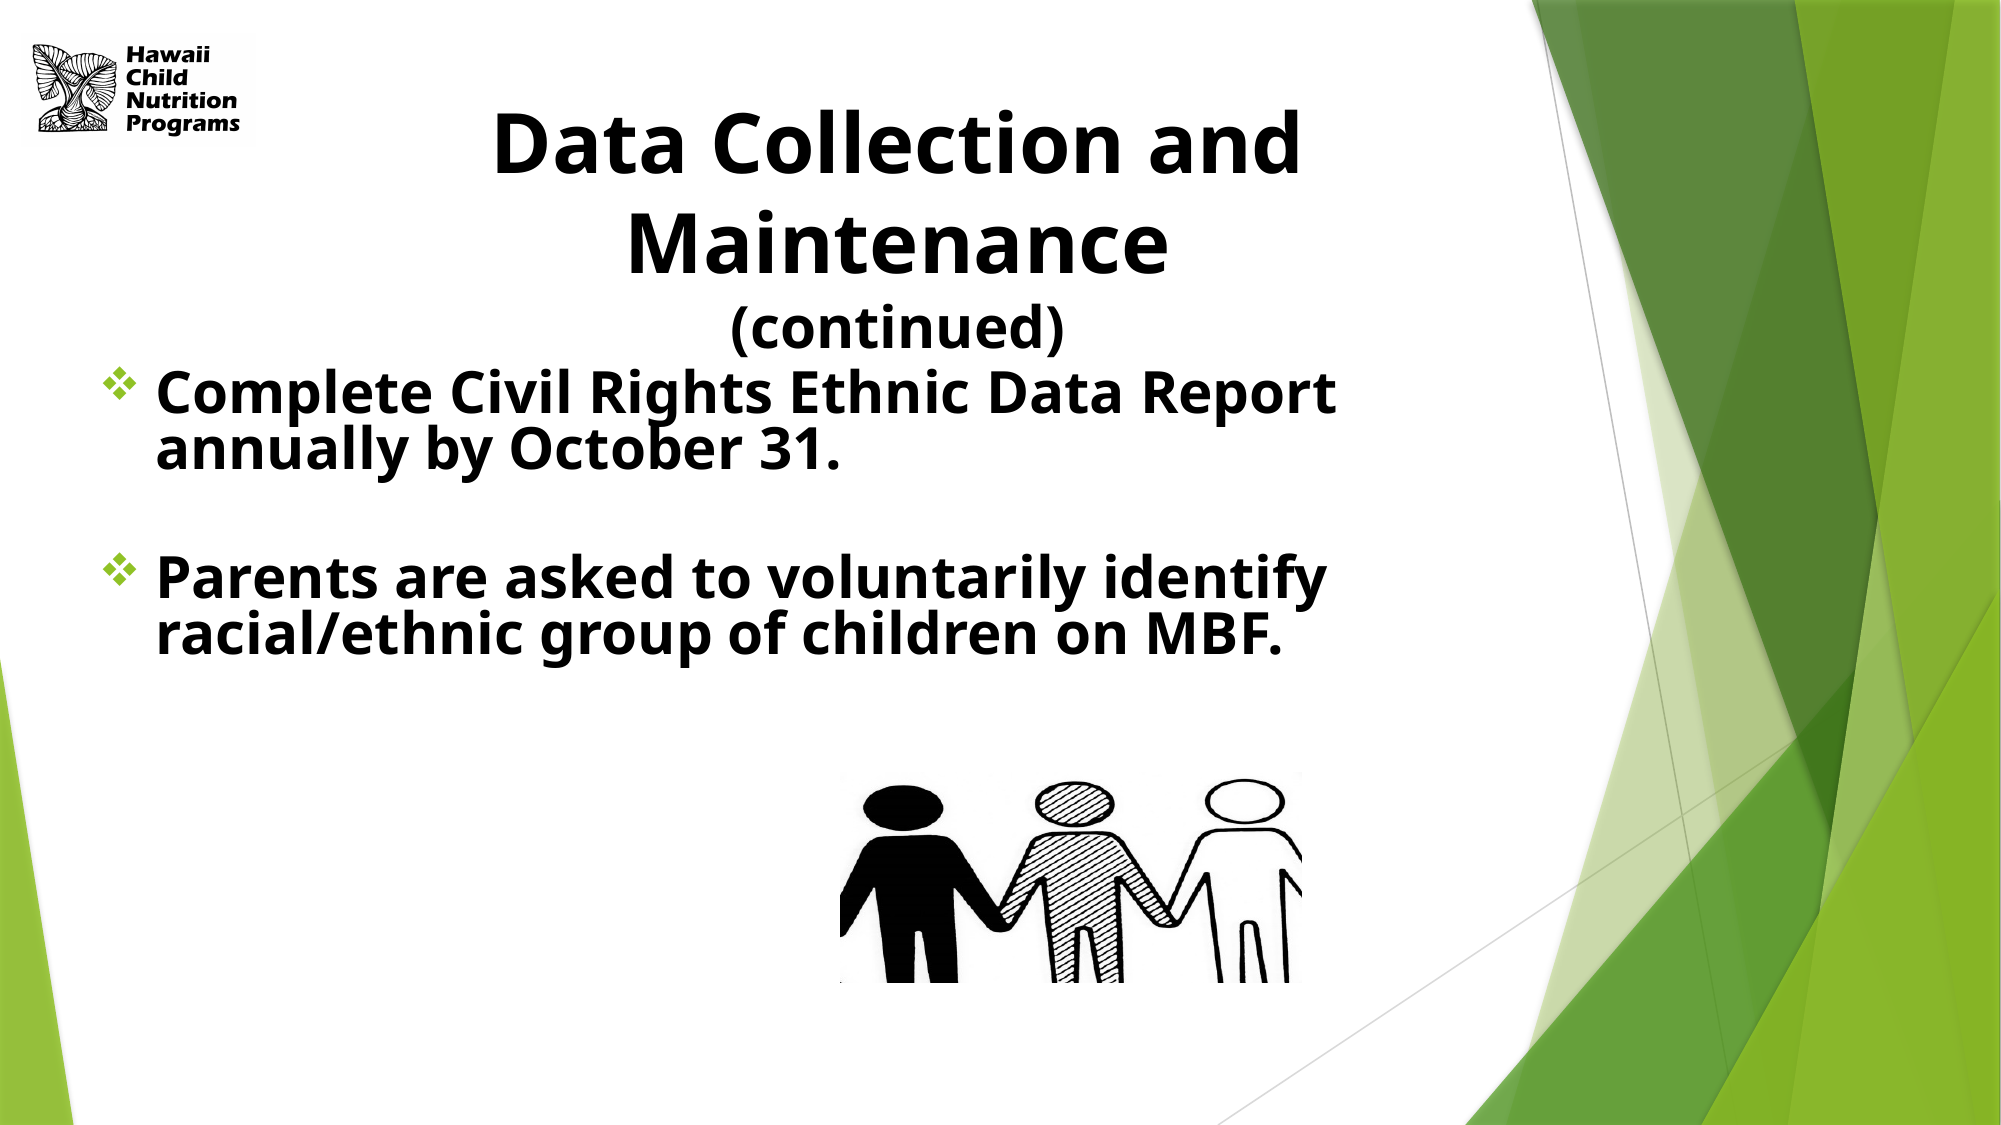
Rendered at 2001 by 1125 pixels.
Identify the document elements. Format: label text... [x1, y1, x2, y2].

picture [840, 772, 1302, 983]
text_box Data Collection and Maintenance (continued) [223, 82, 1574, 325]
picture [21, 33, 256, 147]
text_box Complete Civil Rights Ethnic Data Report annually by October 31. Parents are asked to voluntarily identify racial/ethnic group of children on MBF. [83, 361, 1434, 1062]
